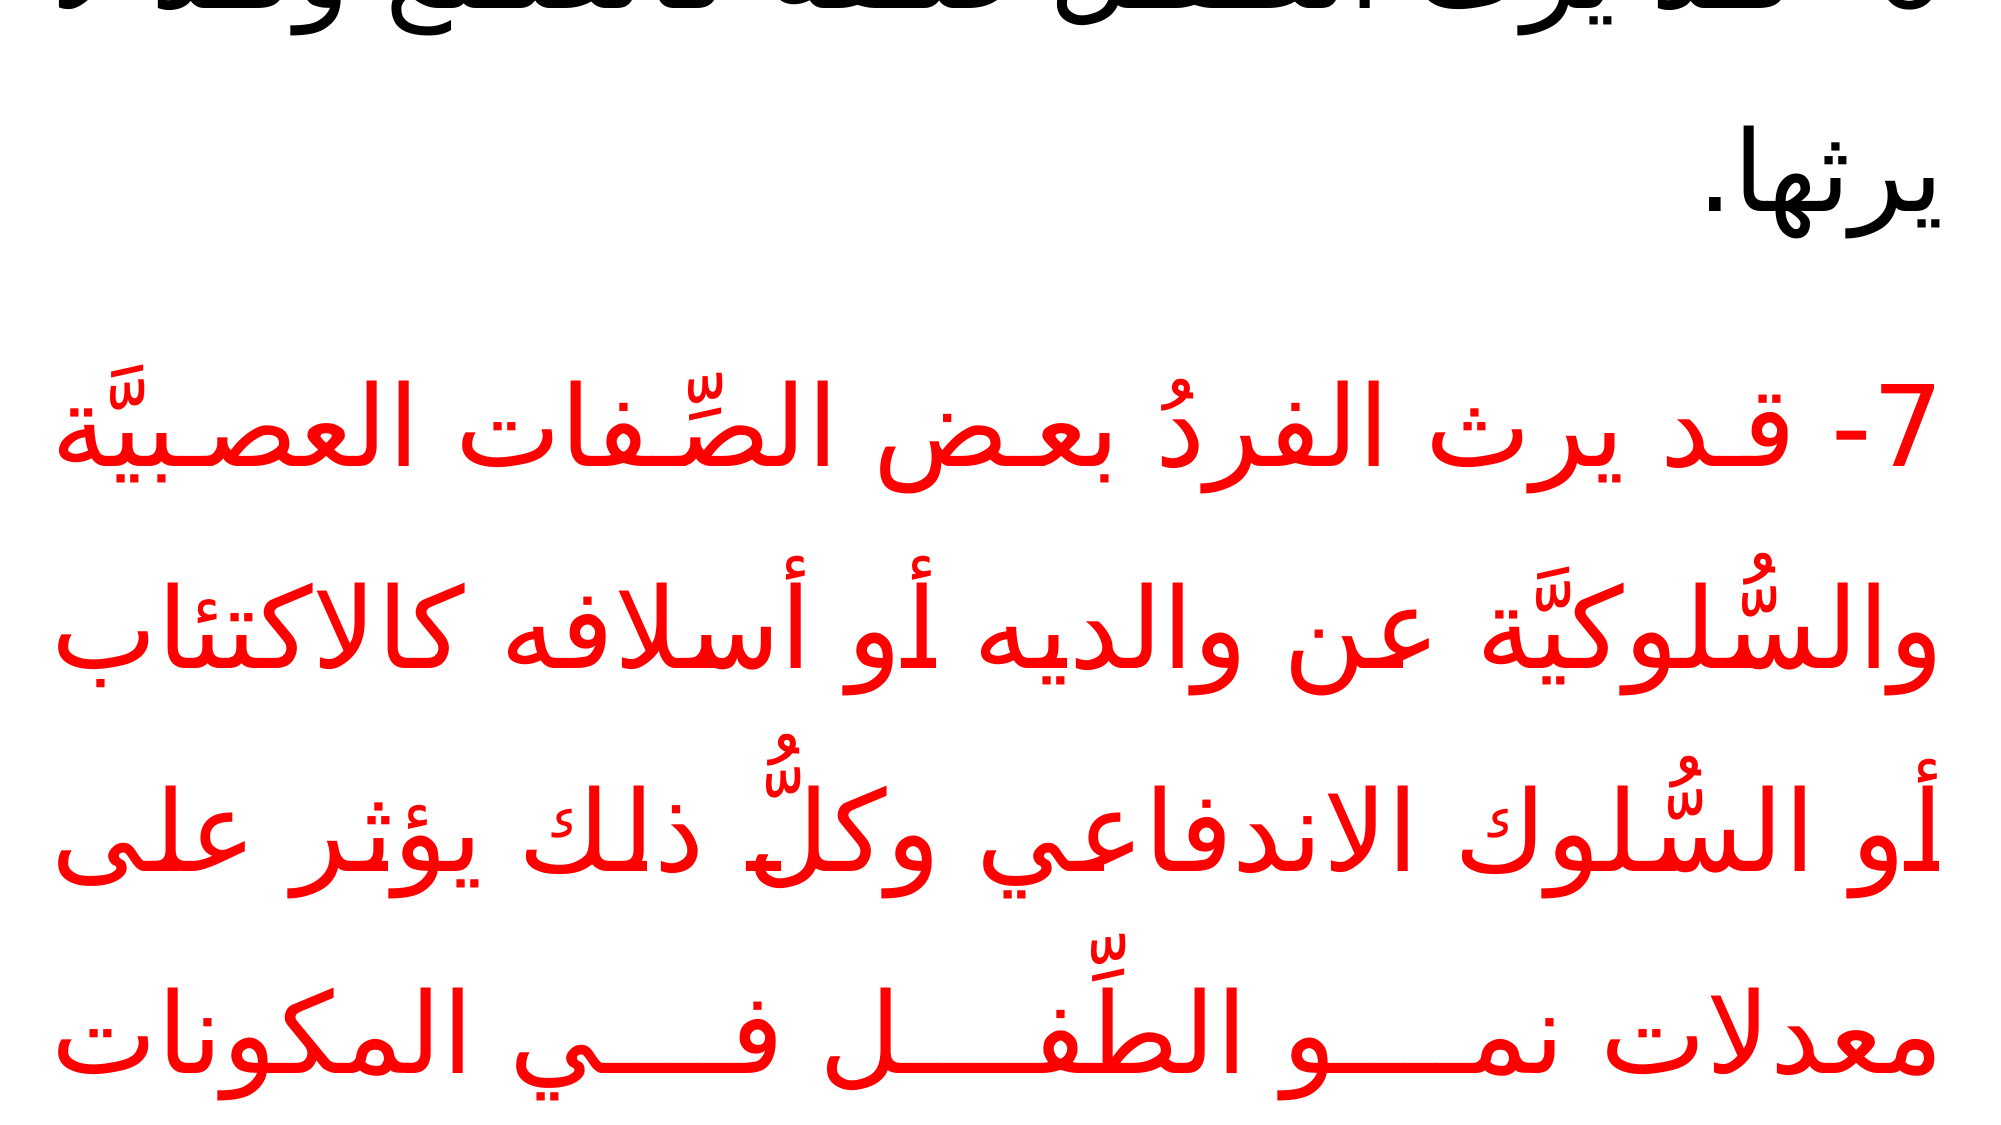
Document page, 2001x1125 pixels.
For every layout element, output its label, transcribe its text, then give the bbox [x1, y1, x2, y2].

title 6- قد يرث الطفل صفة كالصَّلع وقد لا يرثها. 7- قد يرث الفردُ بعض الصِّفات العصبيَّة والسُّلوكيَّة عن والديه أو أسلافه كالاكتئاب أو السُّلوك الاندفاعي وكلُّ ذلك يؤثر على معدلات نمو الطِّفل في المكونات المختلفة لشخصيَّته. [36, 18, 1960, 1110]
